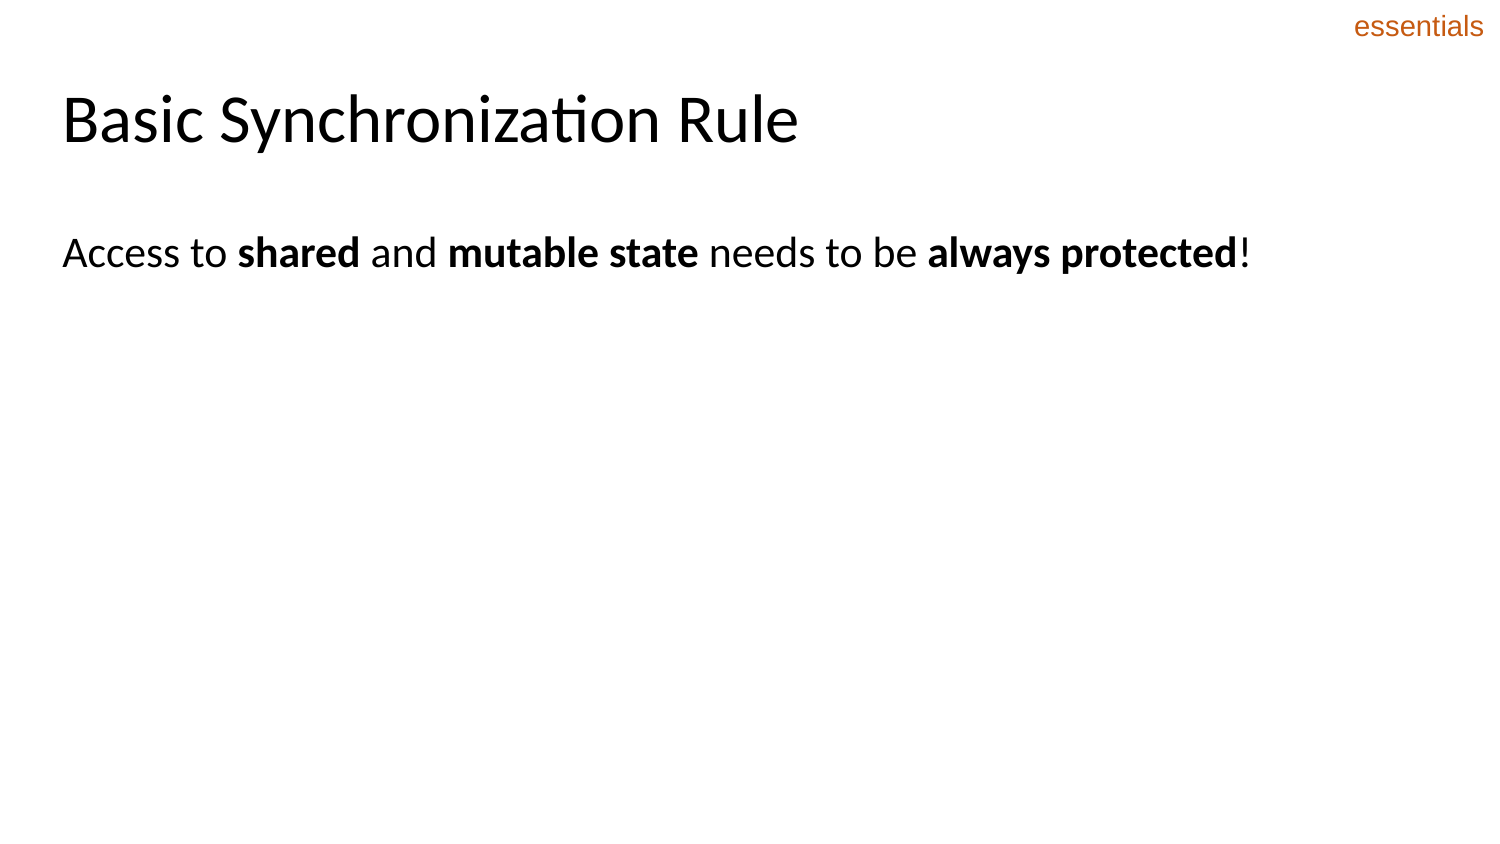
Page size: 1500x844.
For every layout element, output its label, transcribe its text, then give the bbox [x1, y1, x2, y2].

title Basic Synchronization Rule [51, 72, 1449, 167]
list Access to shared and mutable state needs to be always protected! [51, 224, 1345, 760]
text_box essentials [1339, 0, 1500, 50]
